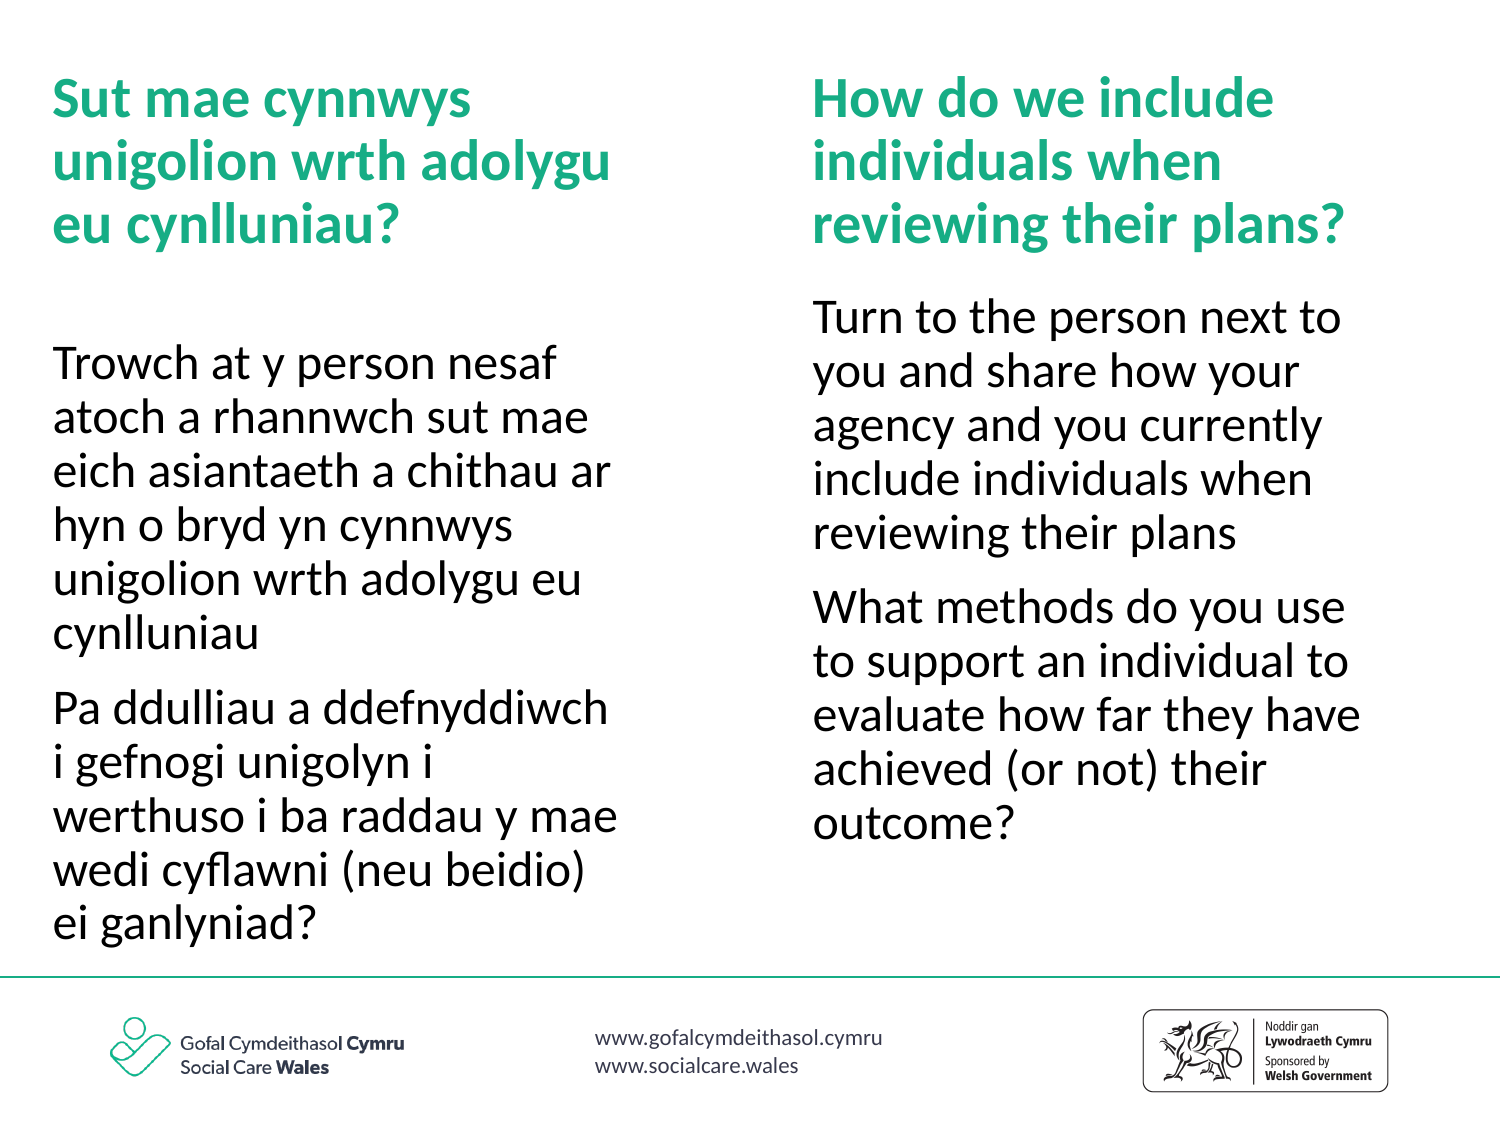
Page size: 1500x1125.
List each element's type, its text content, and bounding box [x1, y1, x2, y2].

list Turn to the person next to you and share how your agency and you currently include individuals when reviewing their plans What methods do you use to support an individual to evaluate how far they have achieved (or not) their outcome? [797, 282, 1404, 915]
picture [1137, 995, 1395, 1106]
list How do we include individuals when reviewing their plans? [797, 59, 1404, 230]
list Sut mae cynnwys unigolion wrth adolygu eu cynlluniau? [37, 59, 643, 230]
list Trowch at y person nesaf atoch a rhannwch sut mae eich asiantaeth a chithau ar hyn o bryd yn cynnwys unigolion wrth adolygu eu cynlluniau Pa ddulliau a ddefnyddiwch i gefnogi unigolyn i werthuso i ba raddau y mae wedi cyflawni (neu beidio) ei ganlyniad? [37, 328, 643, 961]
